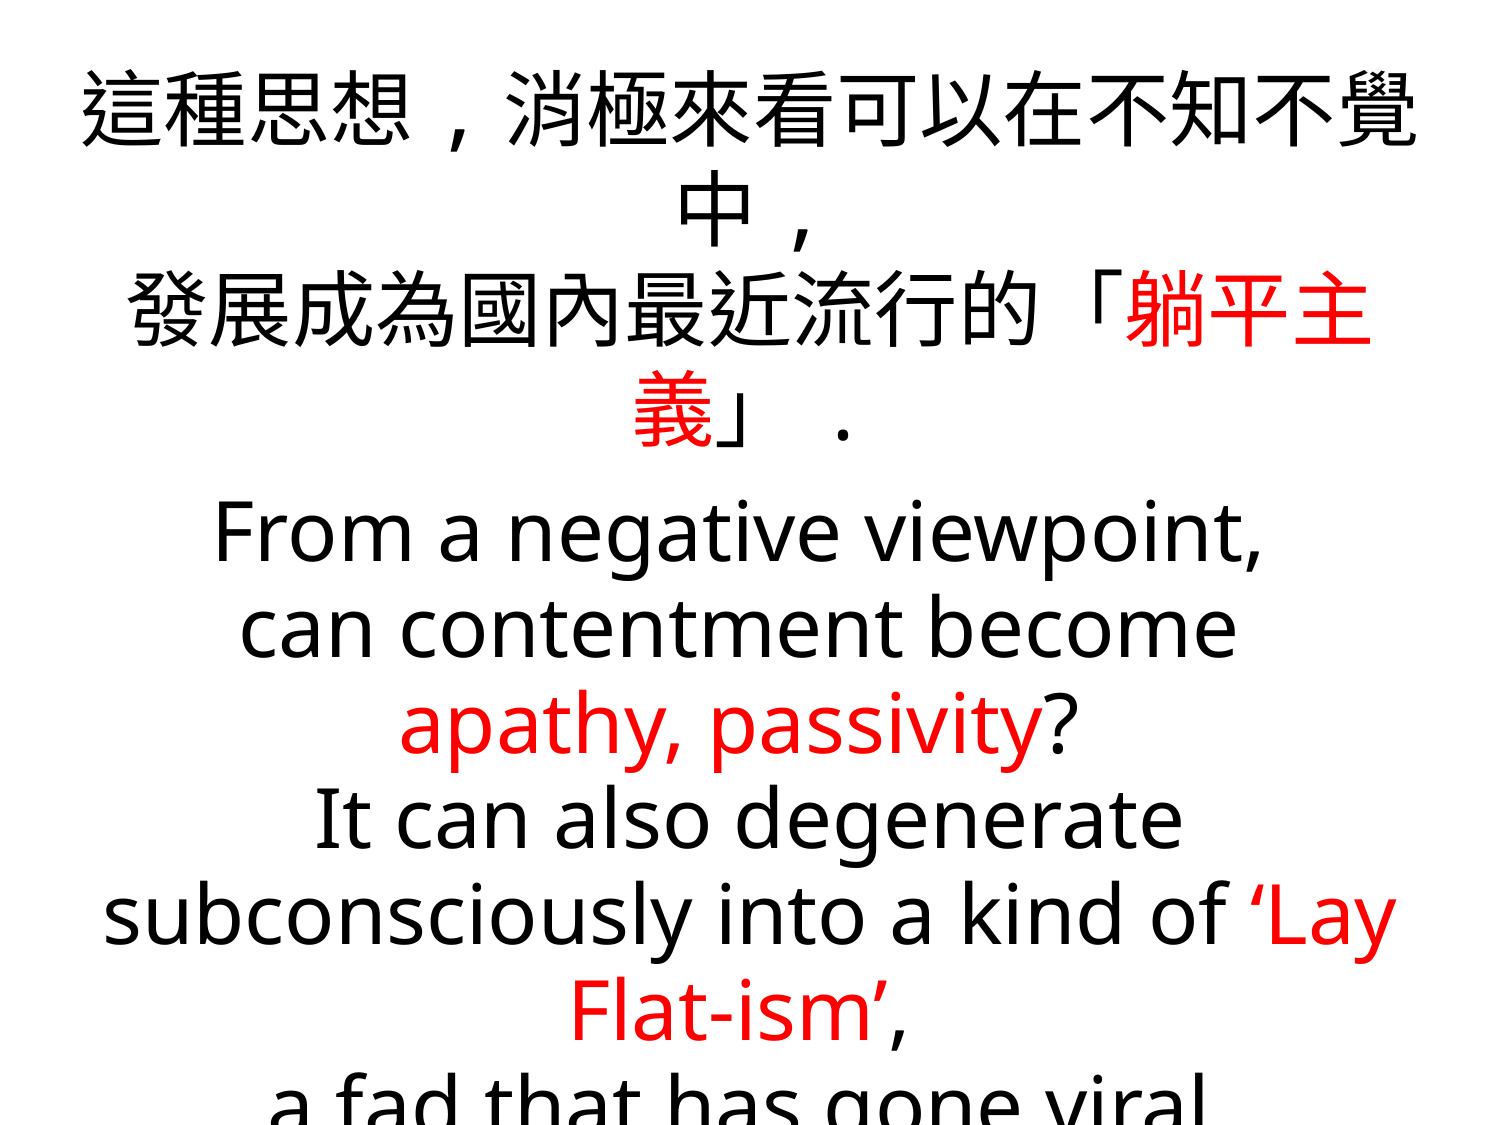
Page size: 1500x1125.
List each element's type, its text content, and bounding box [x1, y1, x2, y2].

subtitle 這種思想,消極來看可以在不知不覺中, 發展成為國內最近流行的「躺平主義」. From a negative viewpoint, can contentment become apathy, passivity? It can also degenerate subconsciously into a kind of ‘Lay Flat-ism’, a fad that has gone viral in Mainland China. [0, 0, 1500, 1125]
